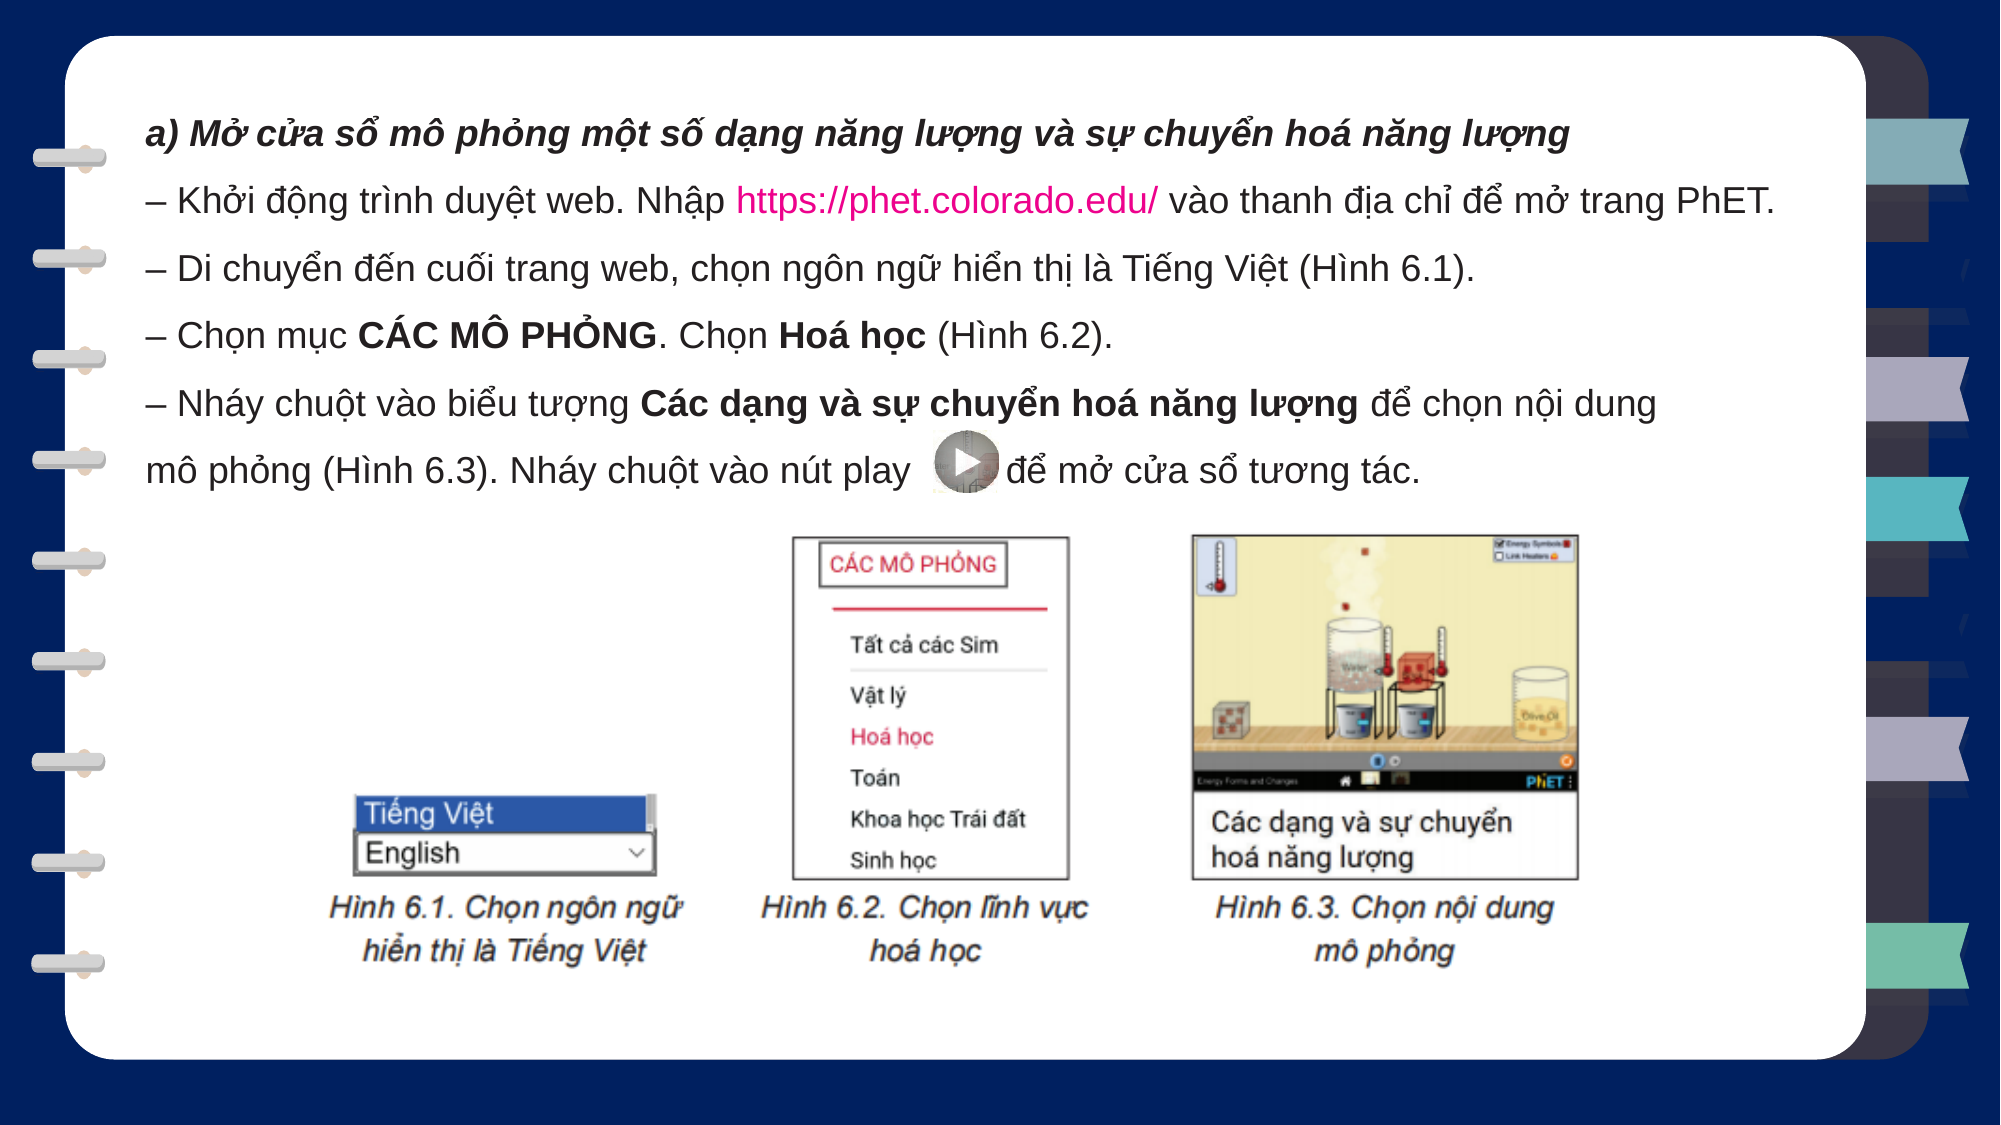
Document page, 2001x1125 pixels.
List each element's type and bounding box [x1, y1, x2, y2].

picture [280, 530, 1692, 986]
text_box [130, 78, 1842, 563]
